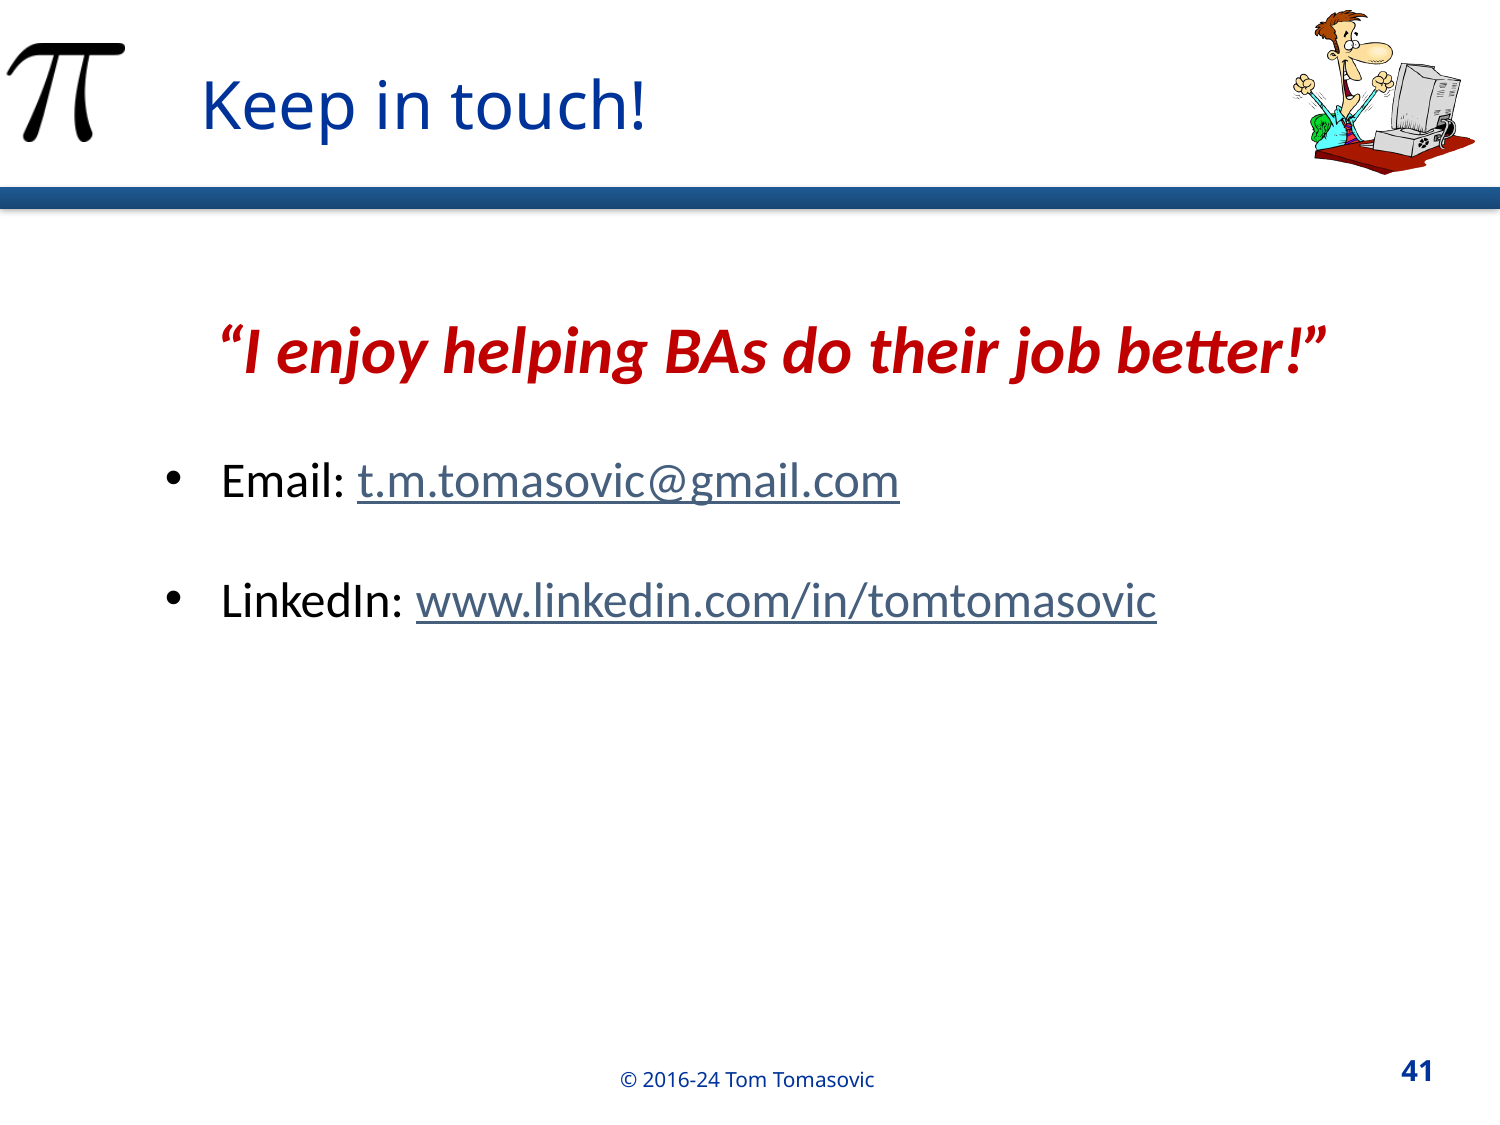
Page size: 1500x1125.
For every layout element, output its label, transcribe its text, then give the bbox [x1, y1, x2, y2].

picture [1, 43, 125, 142]
slide_number 41 [1299, 1058, 1451, 1100]
title Keep in touch! [200, 50, 1500, 145]
picture [1292, 10, 1475, 50]
text_box “I enjoy helping BAs do their job better!” Email: t.m.tomasovic@gmail.com LinkedIn: www.linkedin.com/in/tomtomasovic [150, 299, 1400, 635]
picture [1292, 145, 1475, 175]
